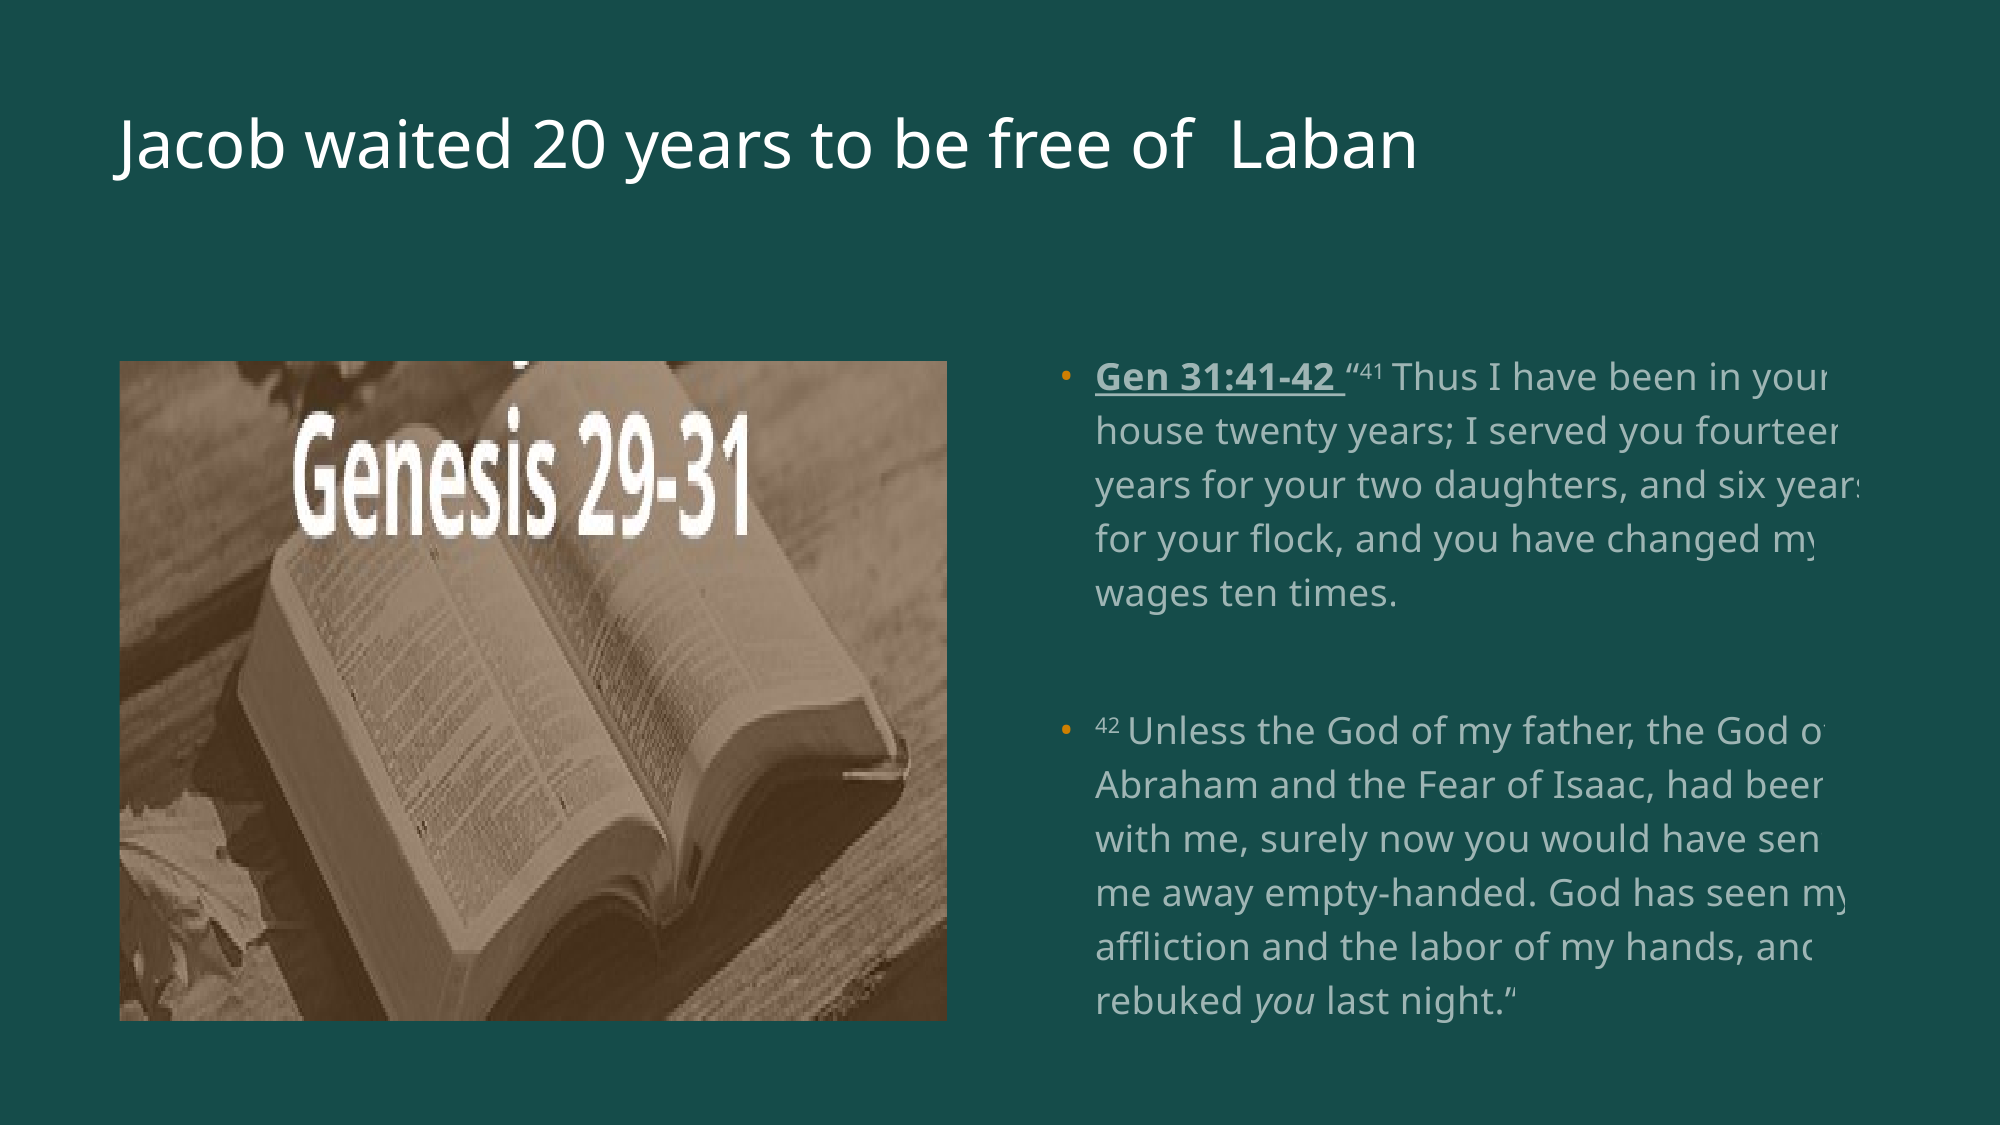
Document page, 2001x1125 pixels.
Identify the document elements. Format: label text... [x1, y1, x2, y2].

picture [119, 361, 966, 1063]
title Jacob waited 20 years to be free of Laban [118, 101, 1878, 344]
list Gen 31:41-42 “41 Thus I have been in your house twenty years; I served you fourteen years for your two daughters, and six years for your flock, and you have changed my wages ten times. 42 Unless the God of my father, the God of Abraham and the Fear of Isaac, had been with me, surely now you would have sent me away empty-handed. God has seen my affliction and the labor of my hands, and rebuked you last night.” [1059, 343, 1881, 1024]
